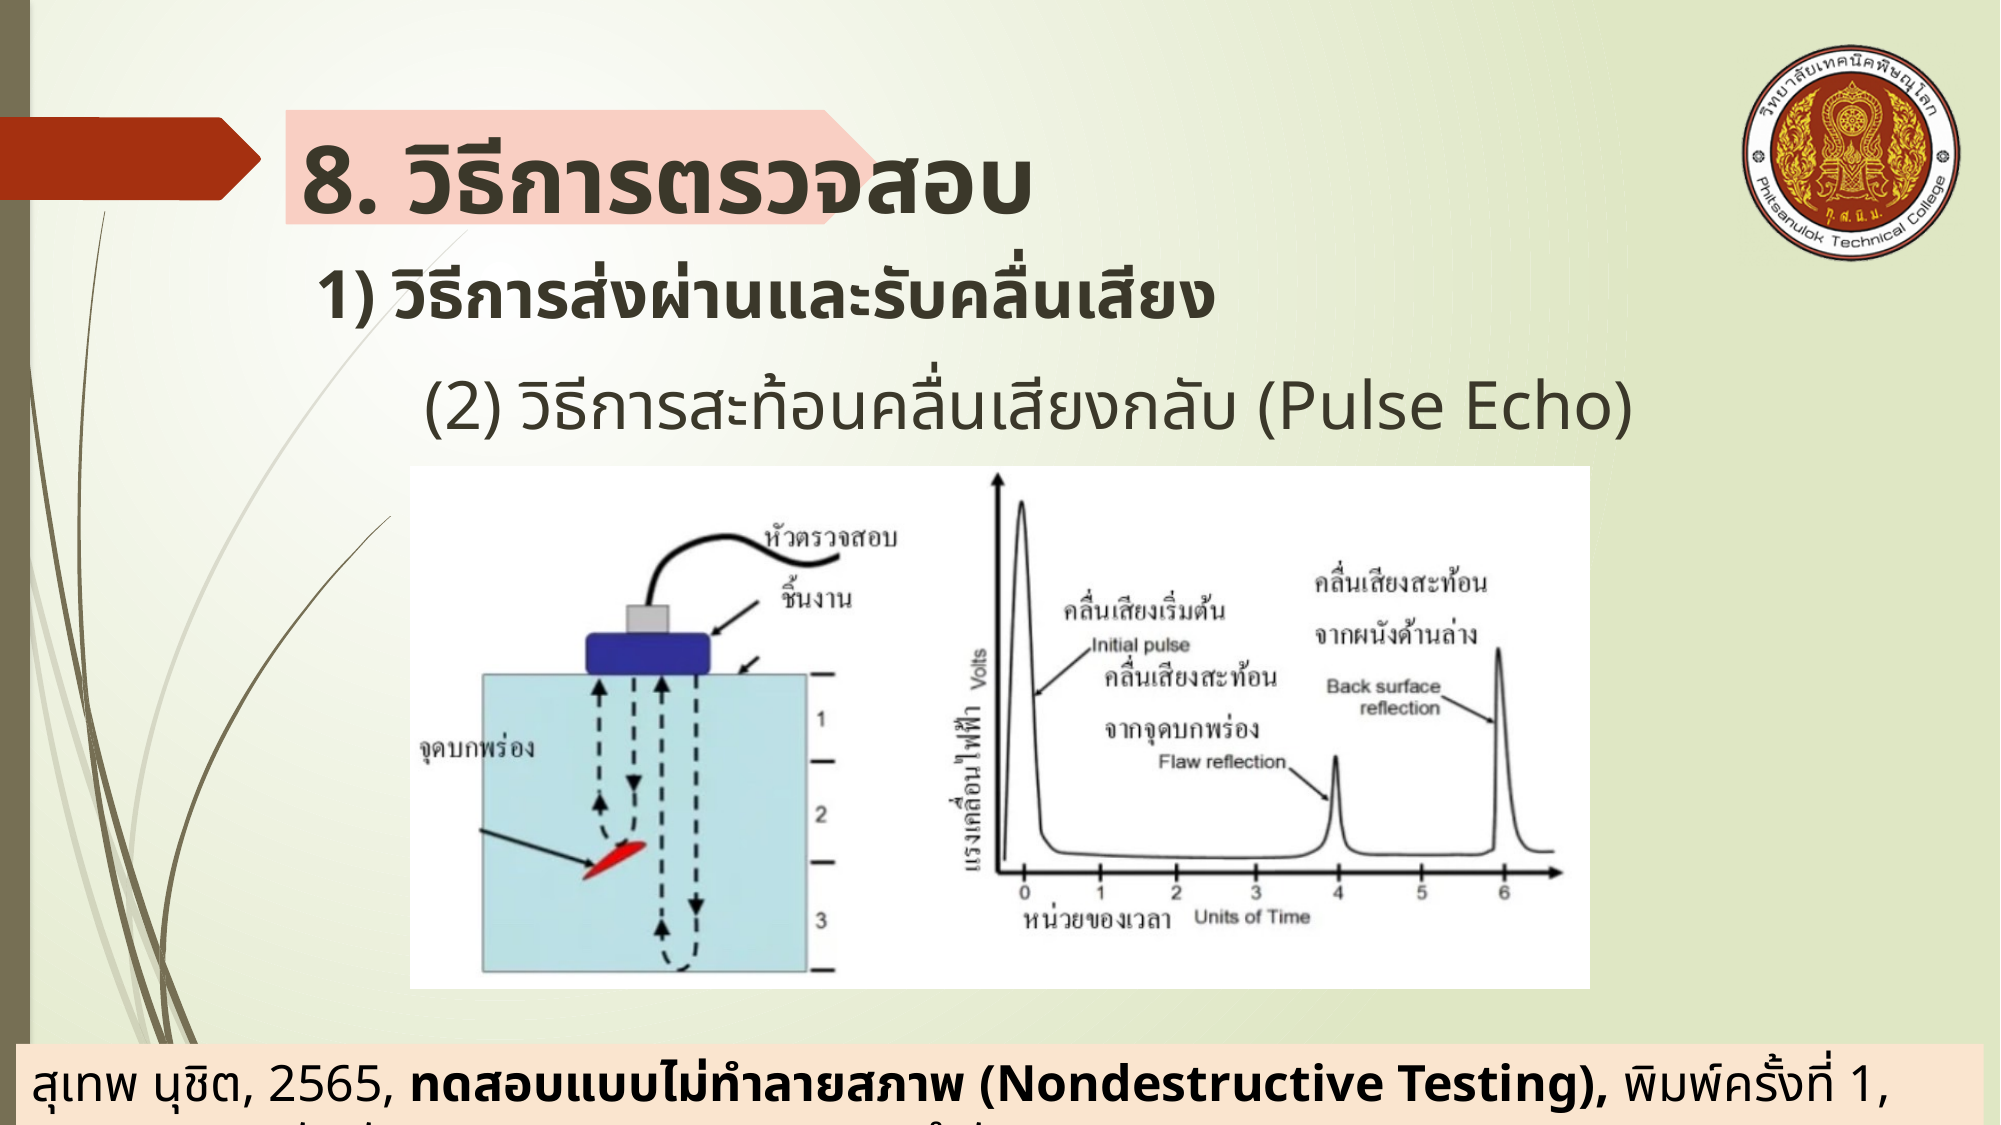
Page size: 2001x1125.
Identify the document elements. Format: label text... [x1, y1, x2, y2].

text_box (2) วิธีการสะท้อนคลื่นเสียงกลับ (Pulse Echo) [409, 355, 2000, 451]
text_box [285, 109, 827, 224]
picture [1737, 42, 1965, 267]
picture [409, 466, 1591, 989]
title 8. วิธีการตรวจสอบ [286, 112, 1732, 225]
text_box 1) วิธีการส่งผ่านและรับคลื่นเสียง [300, 244, 2000, 340]
text_box สุเทพ นุชิต, 2565, ทดสอบแบบไม่ทำลายสภาพ (Nondestructive Testing), พิมพ์ครั้งที่ 1, กรุงเทพฯ;บริษัทพัฒนาคุณภาพวิชาการ (พว.) จำกัด. [16, 1043, 1984, 1125]
